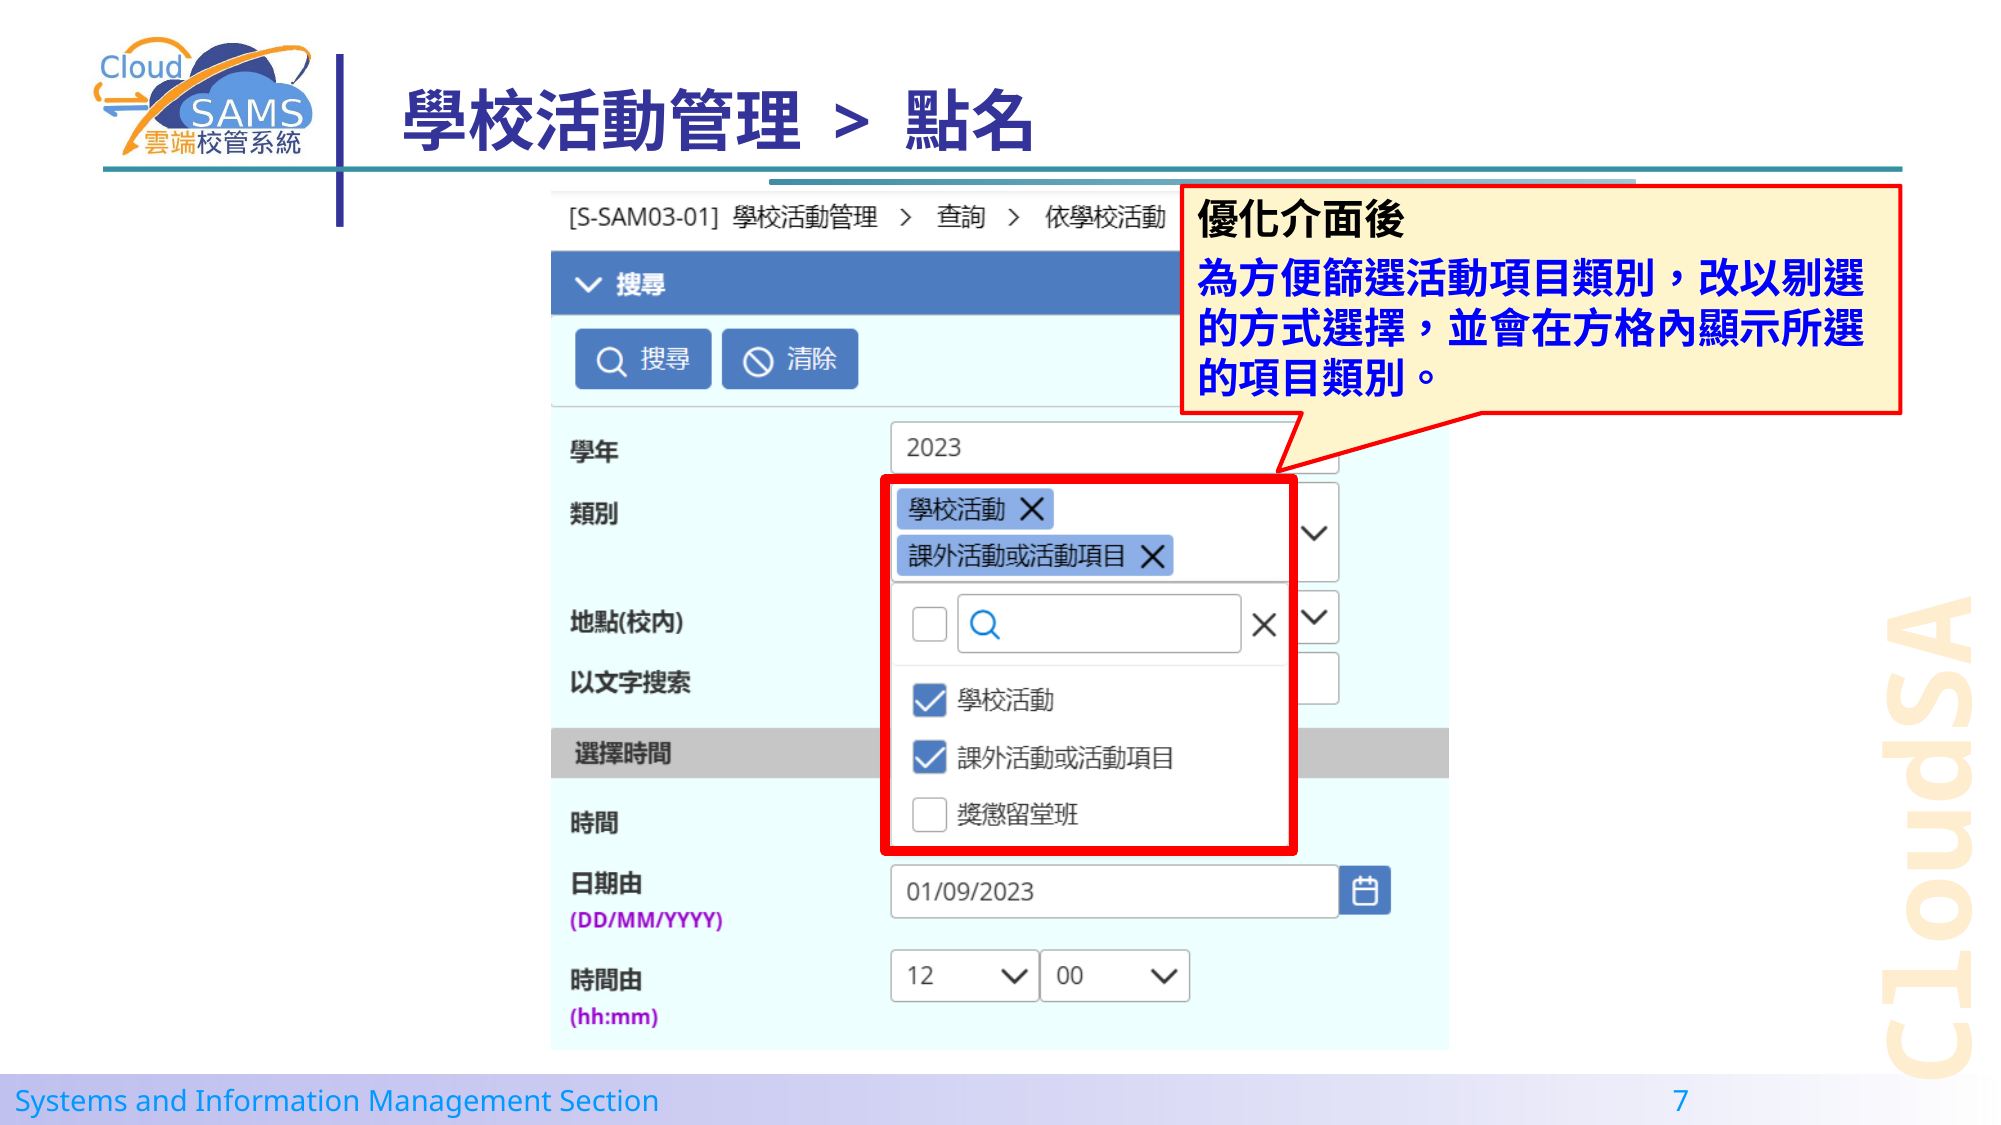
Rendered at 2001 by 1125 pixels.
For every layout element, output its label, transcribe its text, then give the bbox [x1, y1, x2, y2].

text_box 優化介面後 為方便篩選活動項目類別，改以剔選的方式選擇，並會在方格內顯示所選的項目類別。 [1182, 185, 1901, 421]
picture [86, 21, 320, 164]
picture [550, 191, 1450, 1050]
title 學校活動管理 > 點名 [386, 41, 1954, 167]
